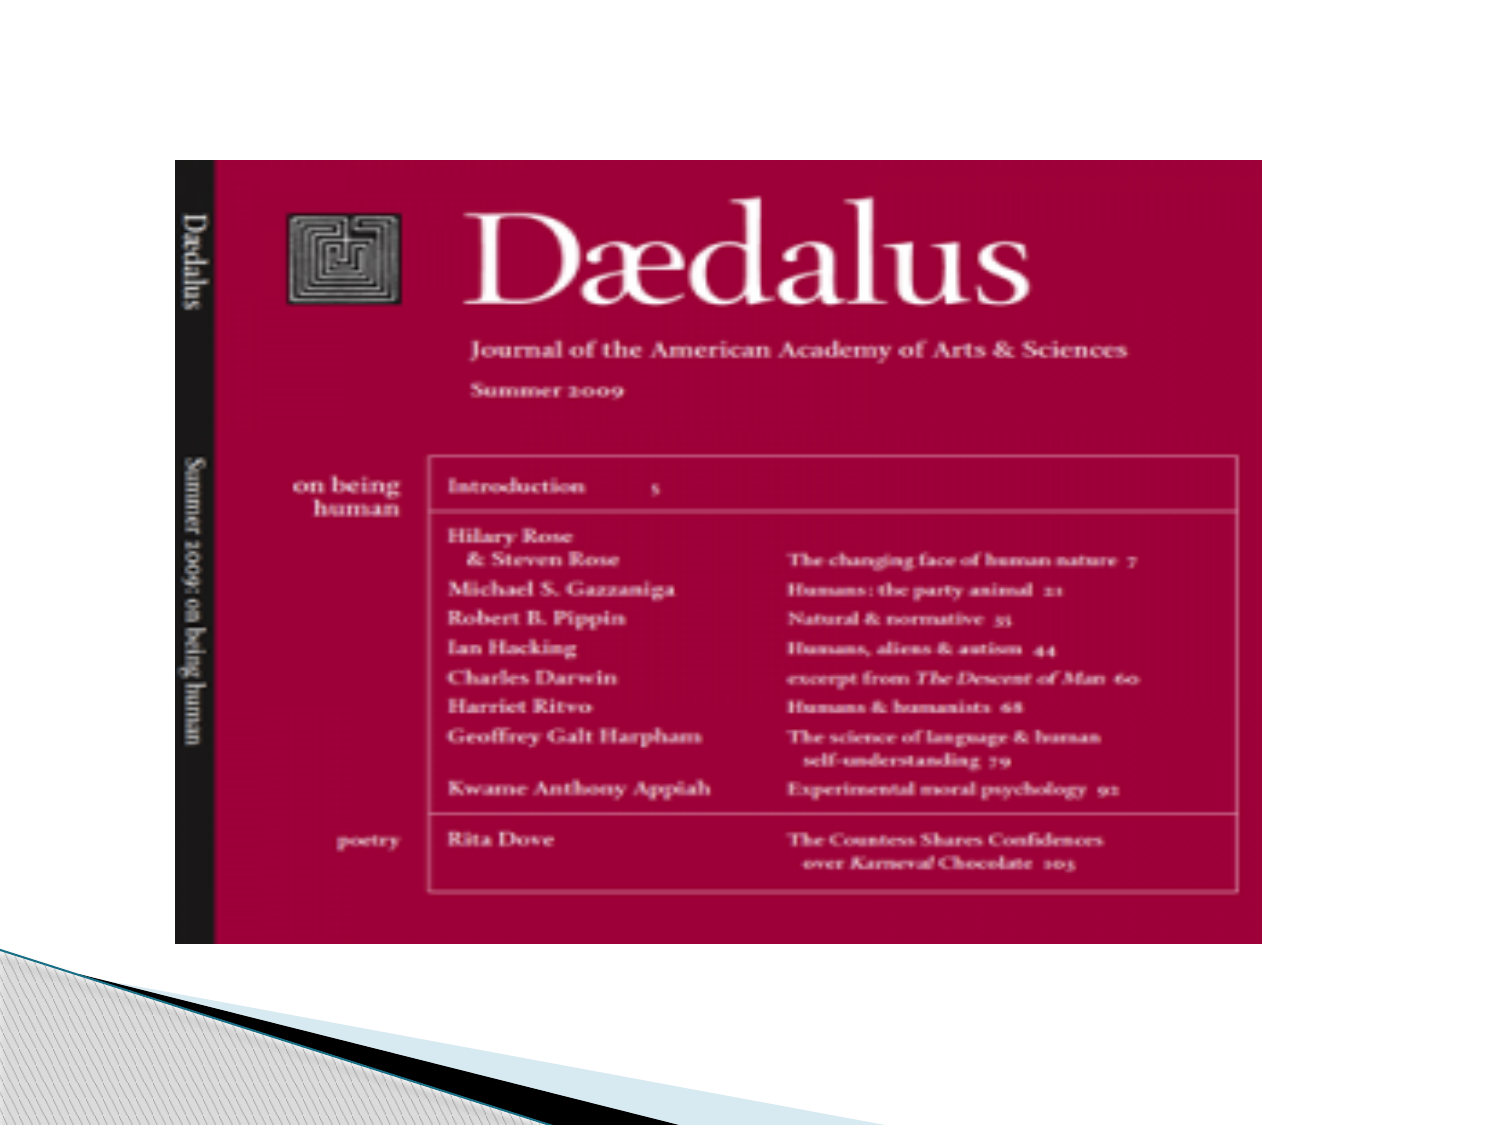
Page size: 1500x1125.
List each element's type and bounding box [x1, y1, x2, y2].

picture [174, 160, 1262, 944]
